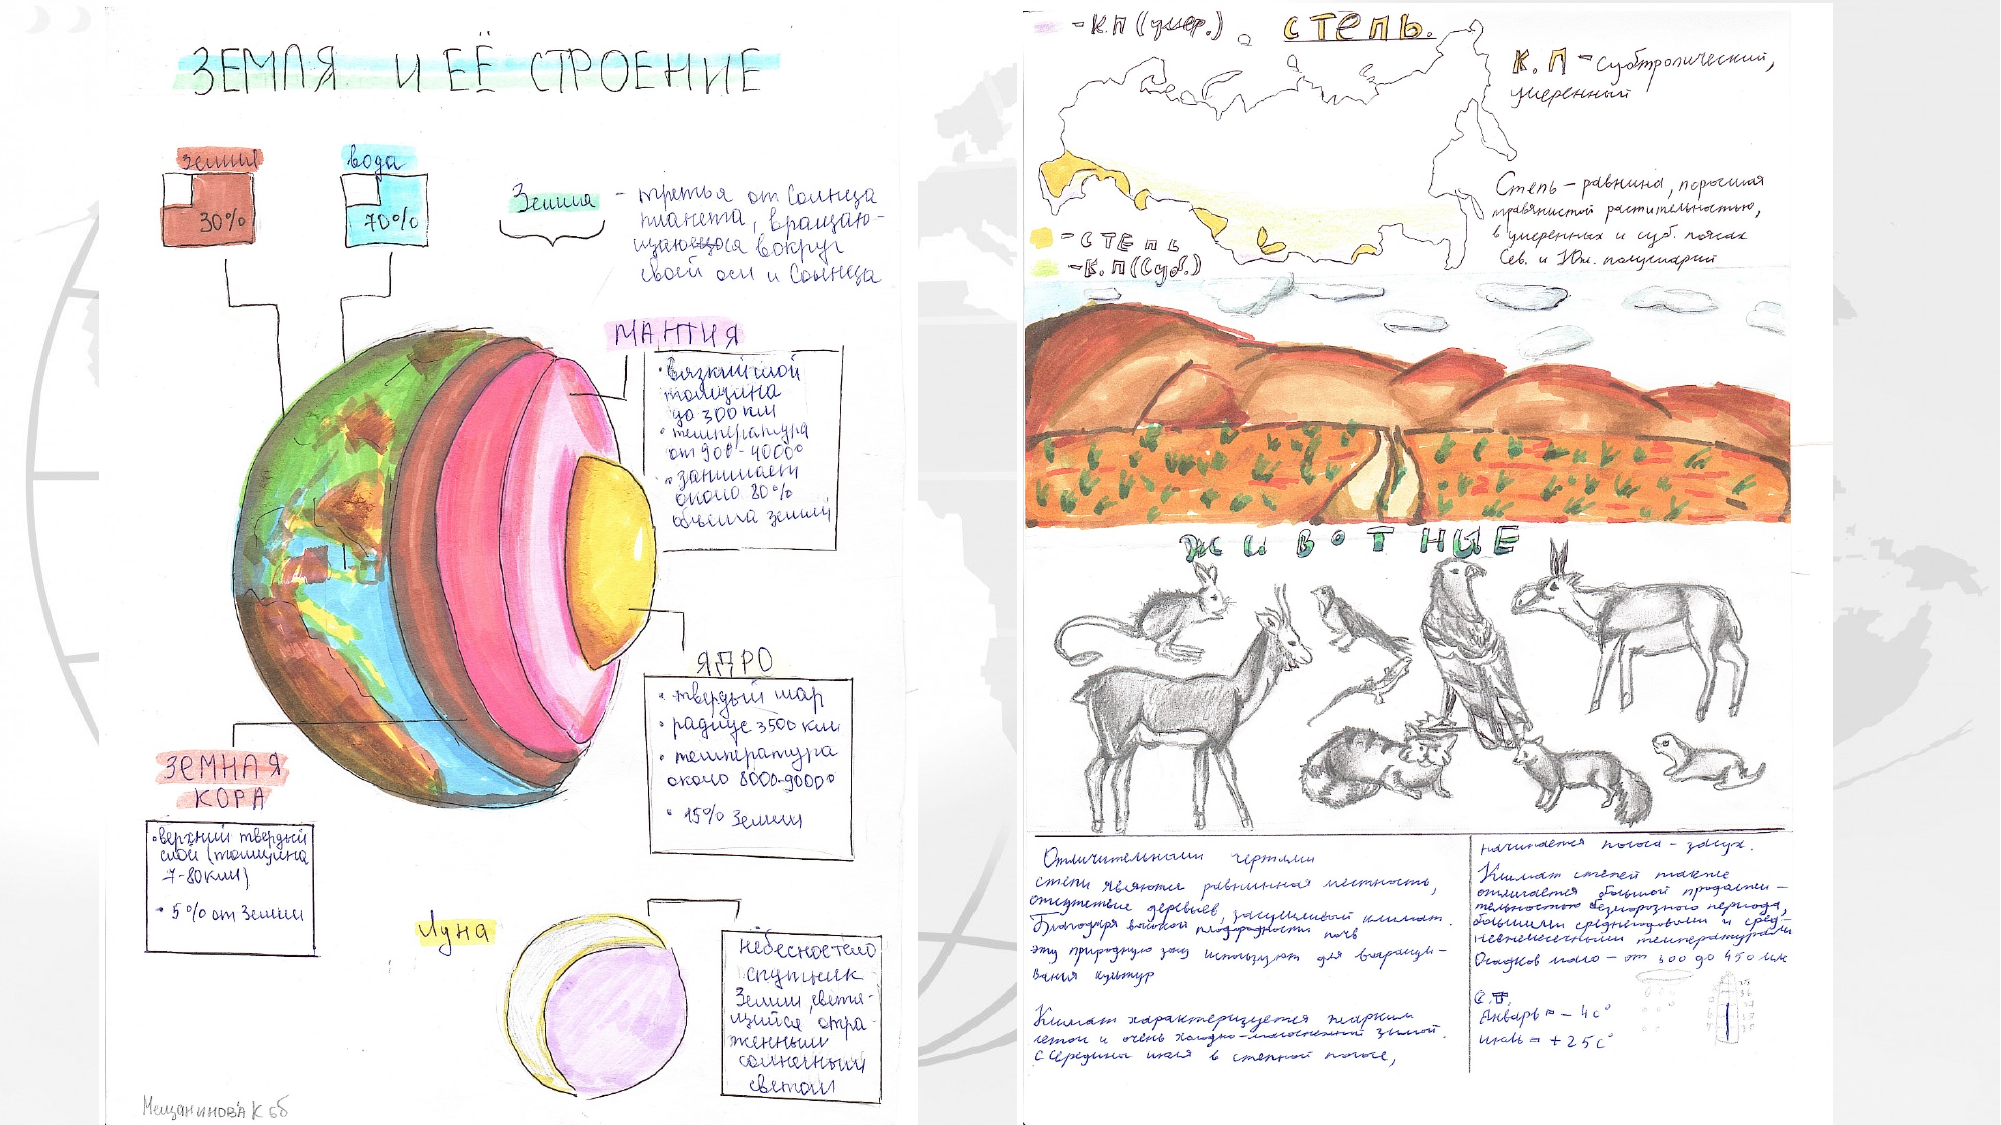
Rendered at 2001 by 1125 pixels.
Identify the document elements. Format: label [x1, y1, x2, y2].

picture [0, 0, 2000, 1125]
list [1017, 3, 1833, 1125]
